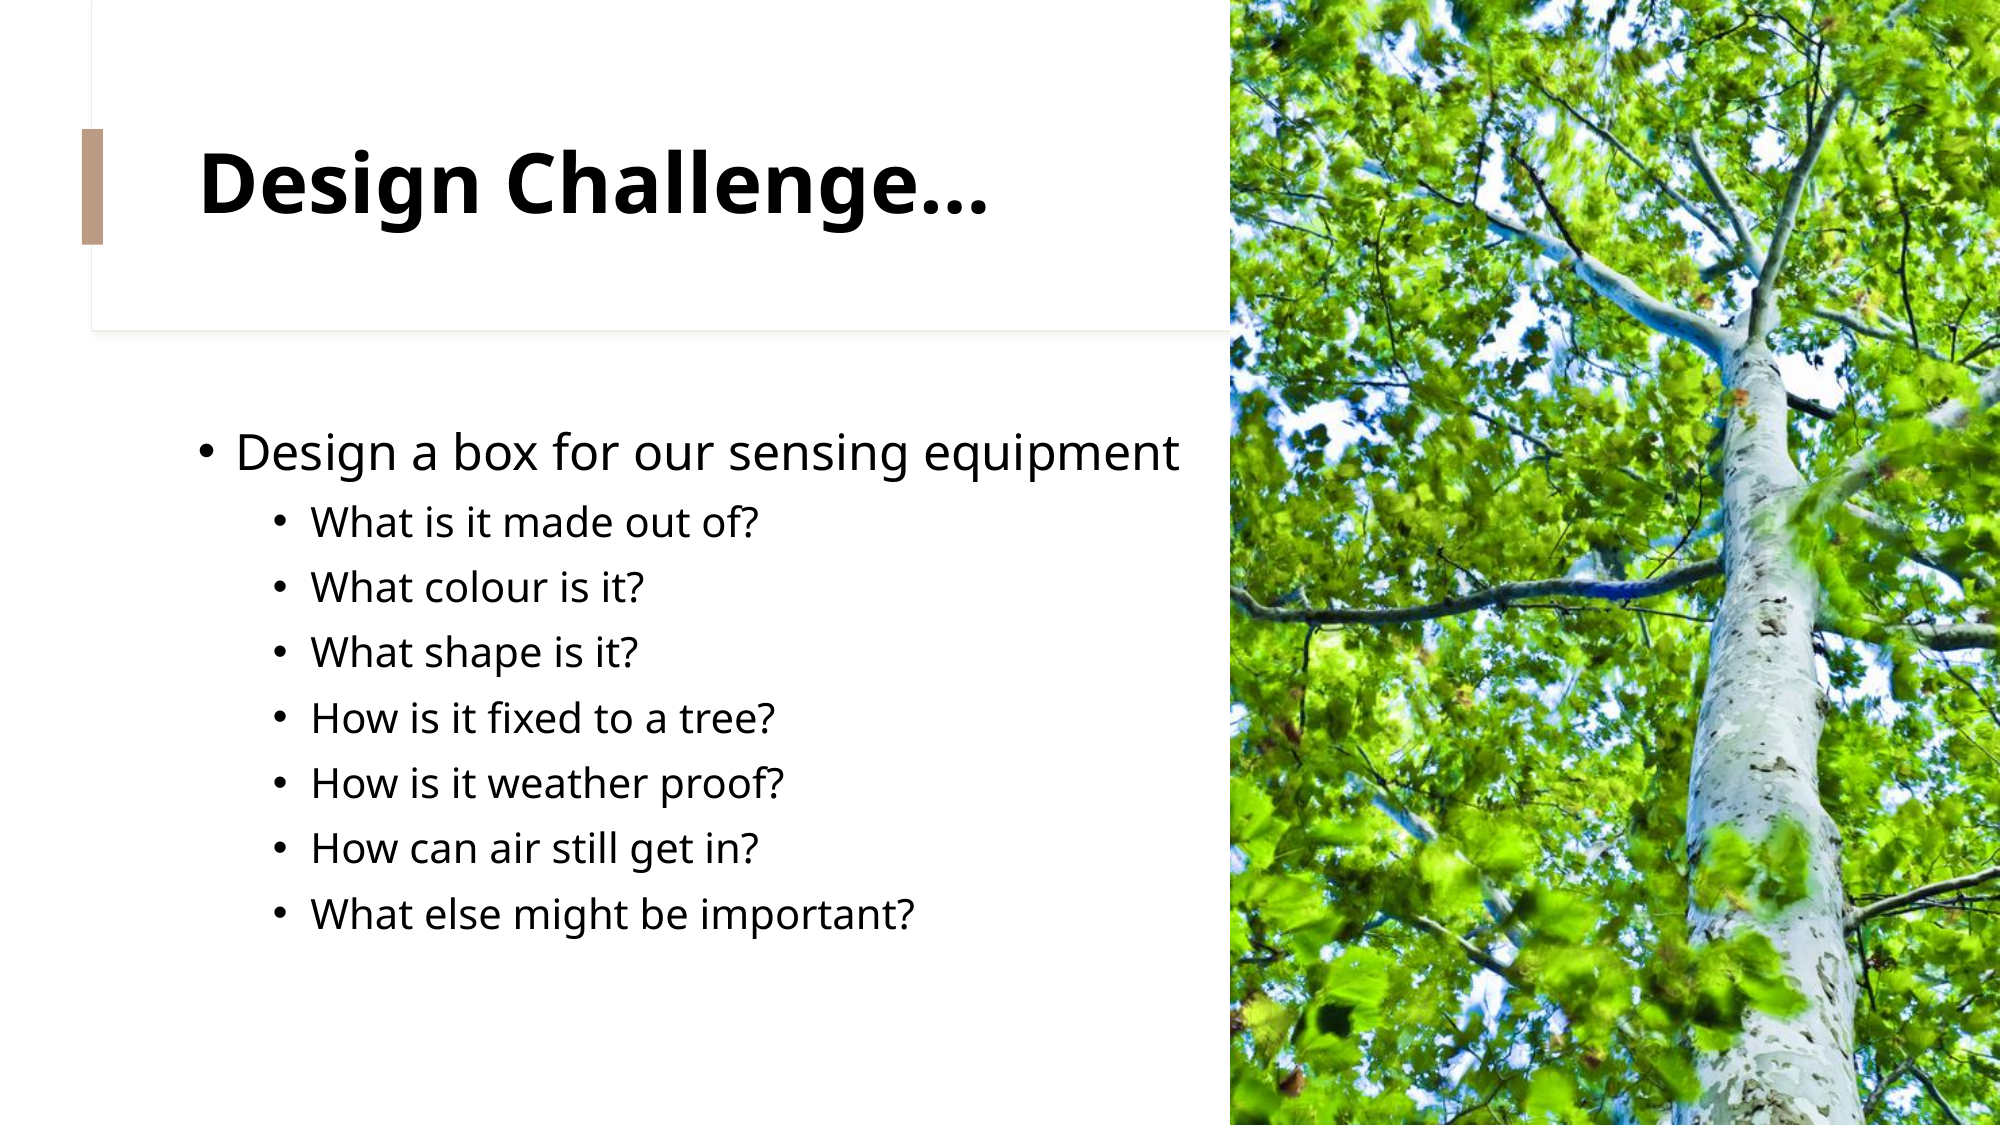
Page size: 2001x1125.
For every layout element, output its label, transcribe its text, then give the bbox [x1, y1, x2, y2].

list Design a box for our sensing equipment What is it made out of? What colour is it? What shape is it? How is it fixed to a tree? How is it weather proof? How can air still get in? What else might be important? [183, 406, 1230, 1013]
picture [1230, 0, 2000, 1125]
title Design Challenge… [183, 90, 1230, 284]
